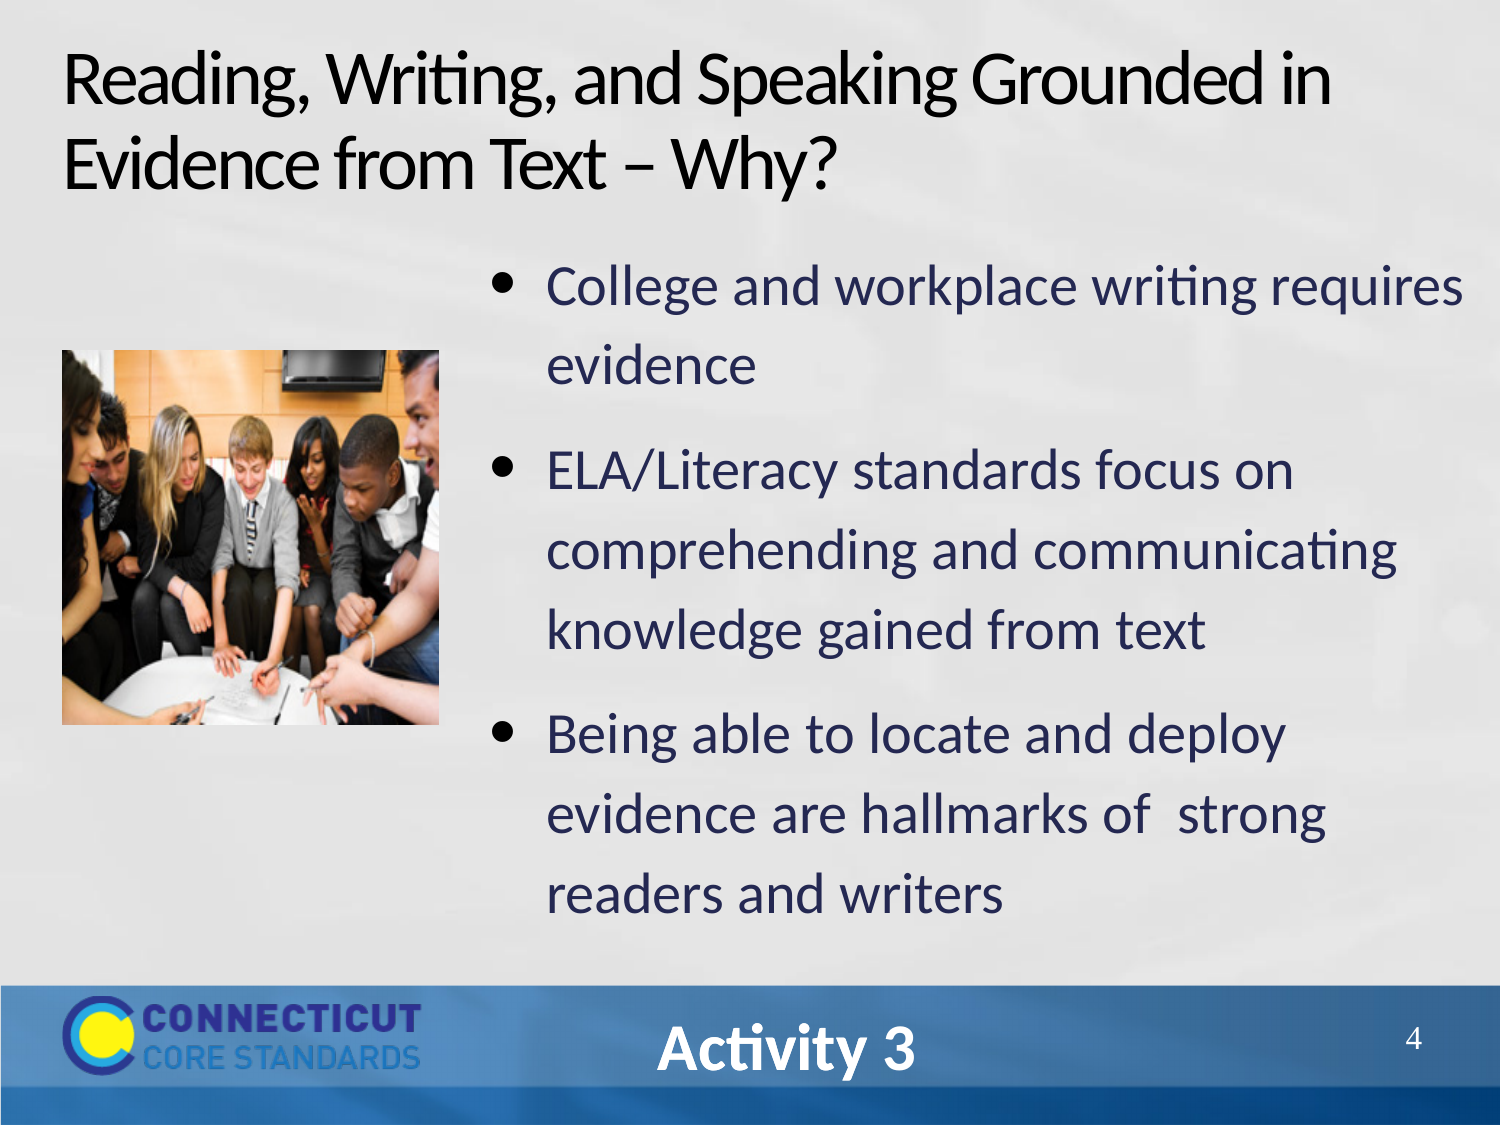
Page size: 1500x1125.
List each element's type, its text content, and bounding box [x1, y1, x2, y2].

title Reading, Writing, and Speaking Grounded in Evidence from Text – Why? [62, 37, 1438, 210]
footer [62, 996, 424, 1076]
picture [0, 0, 1500, 985]
picture [2, 986, 1500, 1125]
text_box College and workplace writing requires evidence ELA/Literacy standards focus on comprehending and communicating knowledge gained from text Being able to locate and deploy evidence are hallmarks of strong readers and writers [474, 229, 1500, 933]
slide_number 33 [1075, 996, 1438, 1076]
